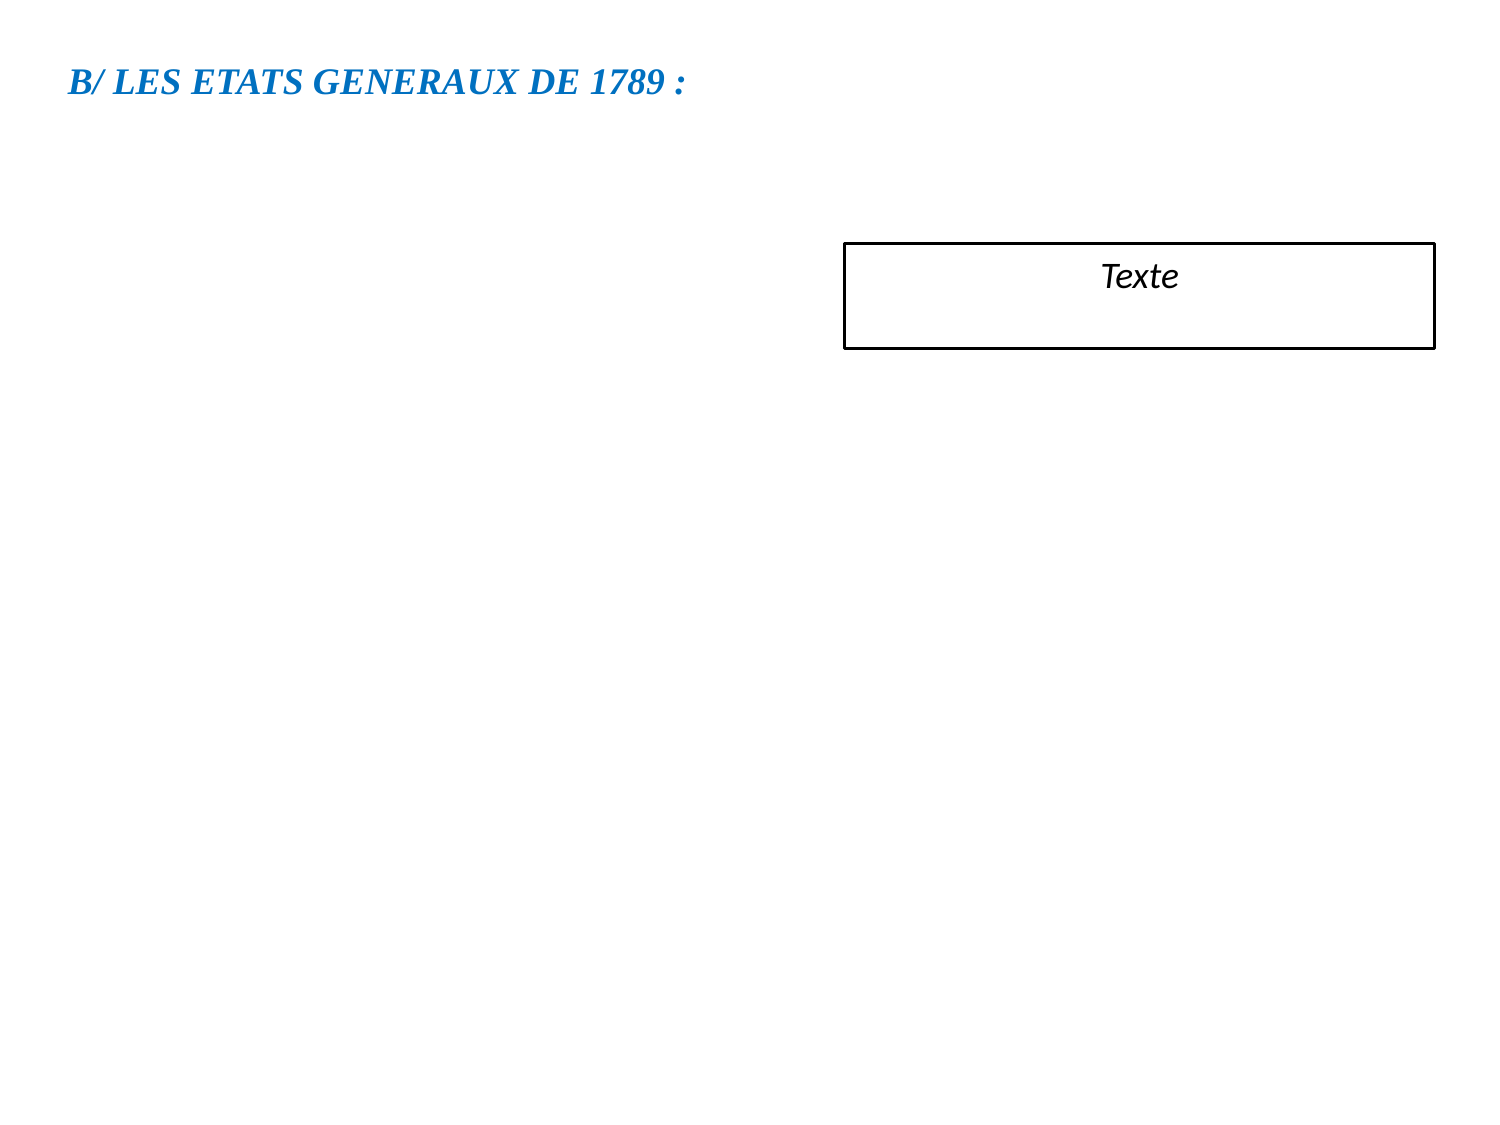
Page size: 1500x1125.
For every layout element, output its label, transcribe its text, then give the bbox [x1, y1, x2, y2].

text_box B/ LES ETATS GENERAUX DE 1789 : [53, 42, 1388, 110]
text_box Texte [844, 243, 1435, 349]
